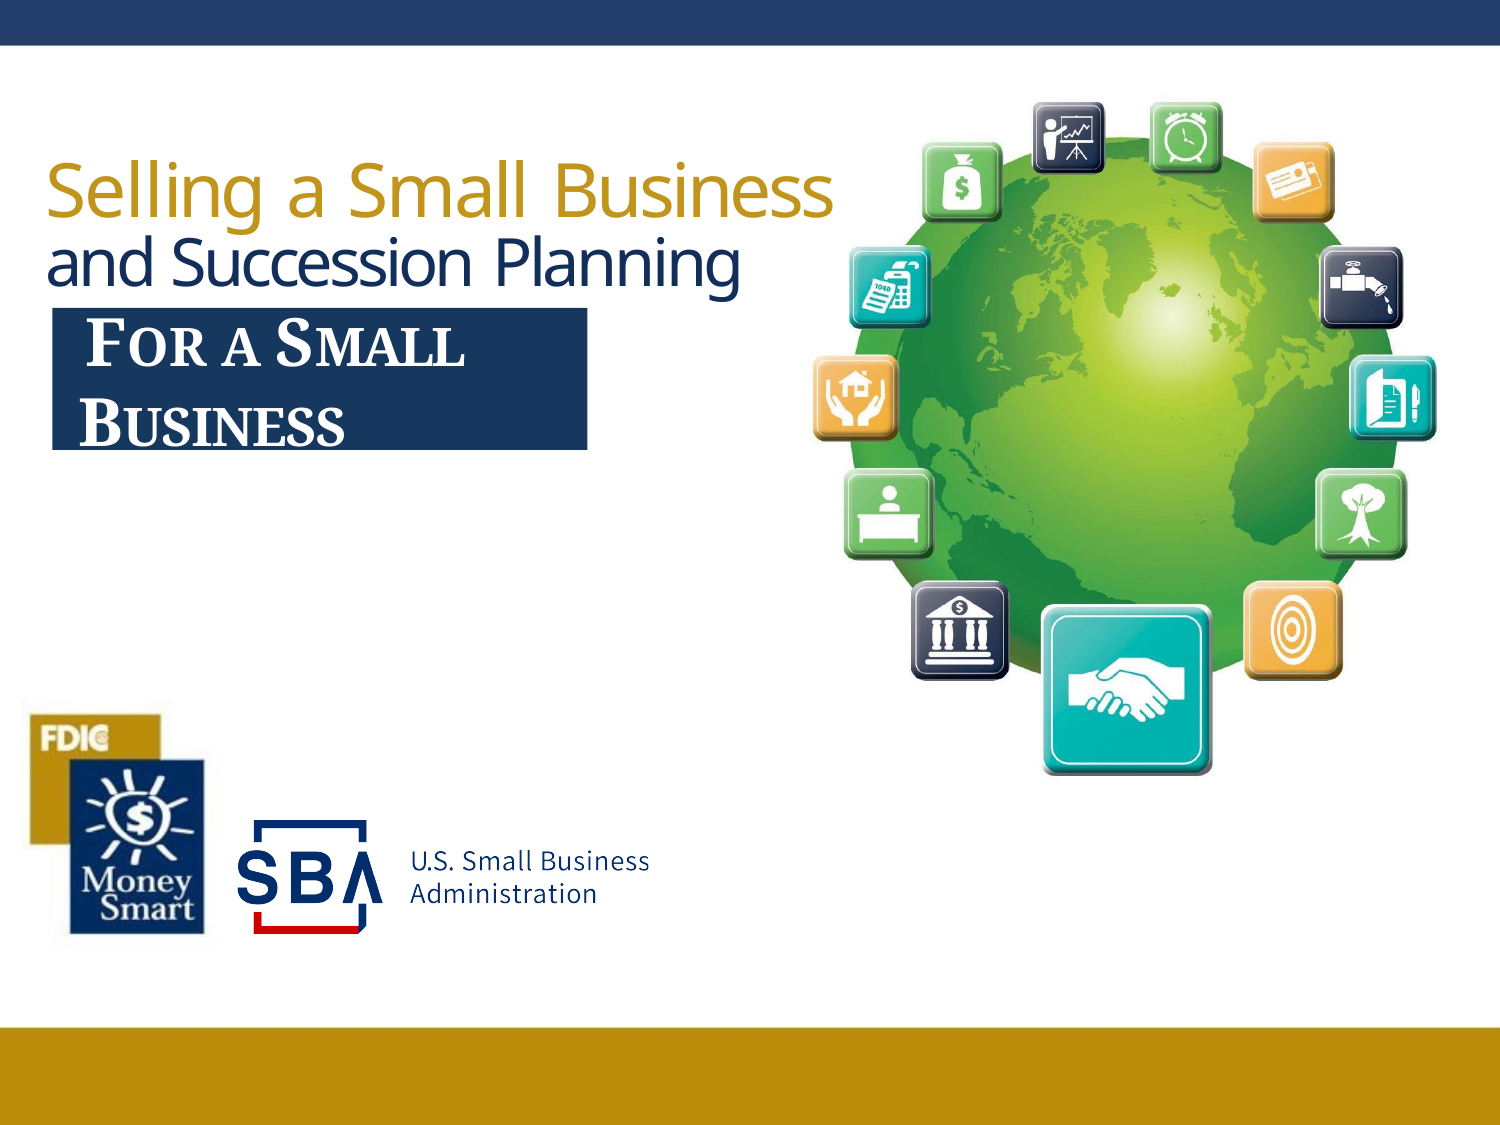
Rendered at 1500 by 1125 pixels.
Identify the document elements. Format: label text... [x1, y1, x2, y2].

title Selling a Small Business [42, 140, 850, 331]
text_box [748, 62, 1500, 815]
text_box [237, 820, 649, 934]
text_box [0, 0, 1500, 1125]
text_box and Succession Planning FOR A SMALL BUSINESS [42, 216, 750, 460]
